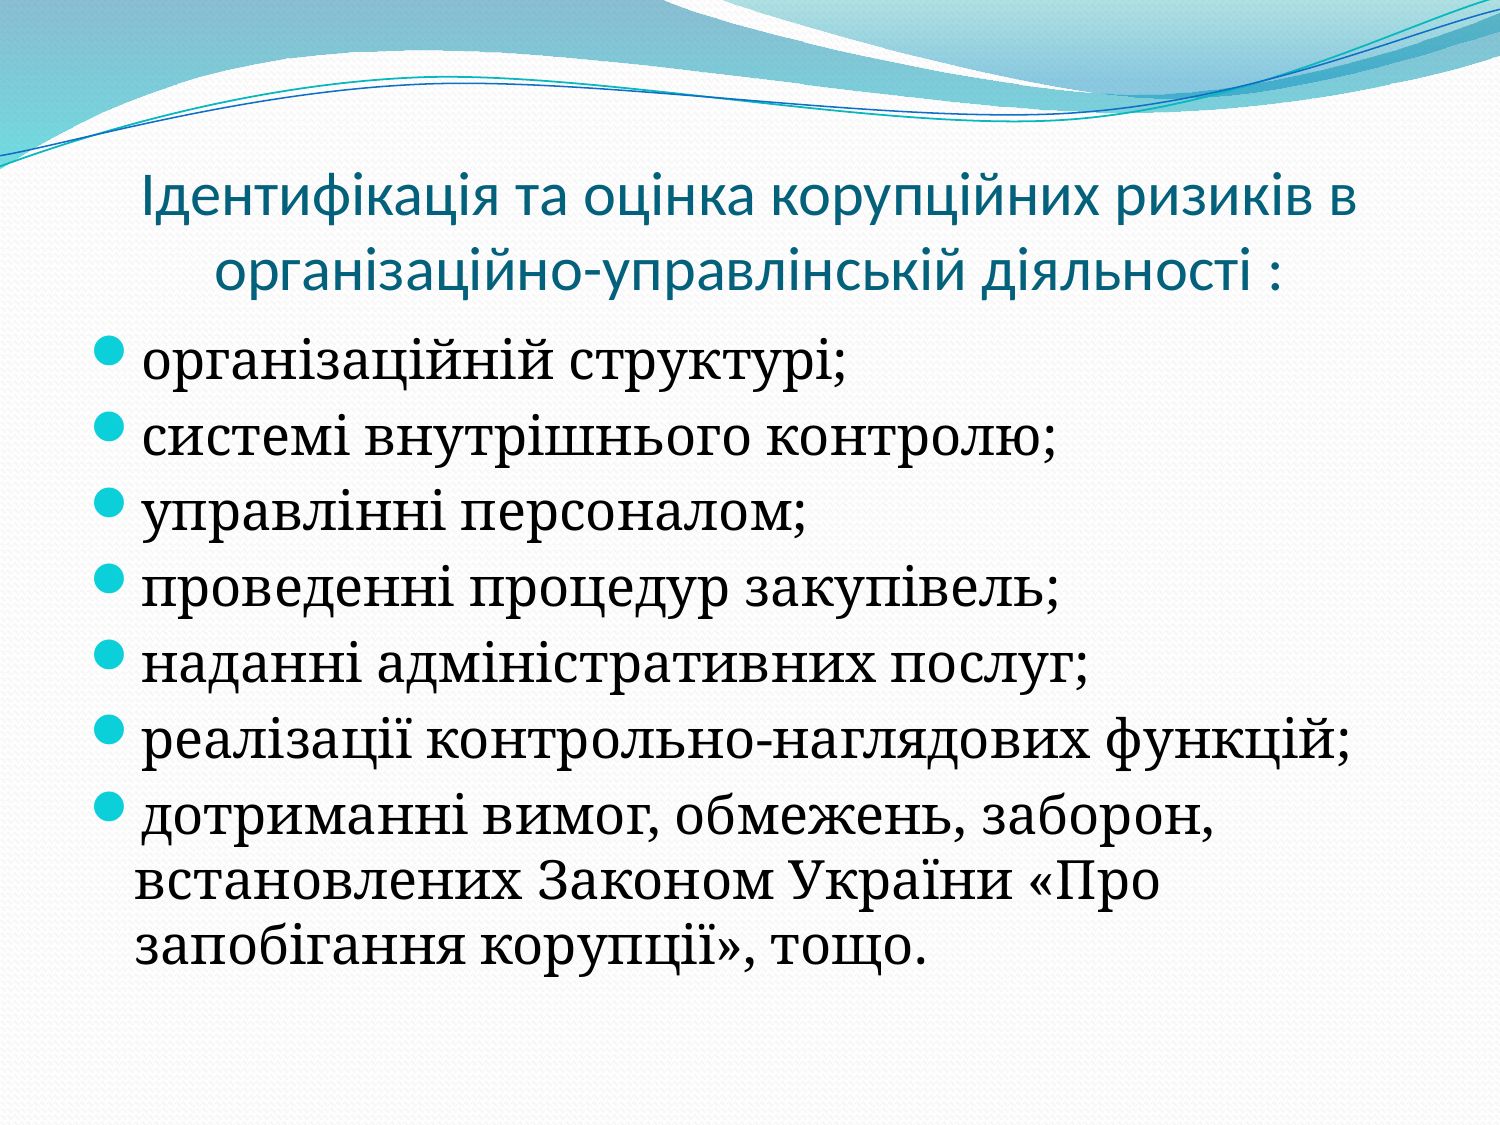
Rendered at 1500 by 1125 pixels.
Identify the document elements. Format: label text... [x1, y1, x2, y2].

list організаційній структурі; системі внутрішнього контролю; управлінні персоналом; проведенні процедур закупівель; наданні адміністративних послуг; реалізації контрольно-наглядових функцій; дотриманні вимог, обмежень, заборон, встановлених Законом України «Про запобігання корупції», тощо. [75, 317, 1425, 1038]
title Ідентифікація та оцінка корупційних ризиків в організаційно-управлінській діяльності : [75, 115, 1425, 303]
